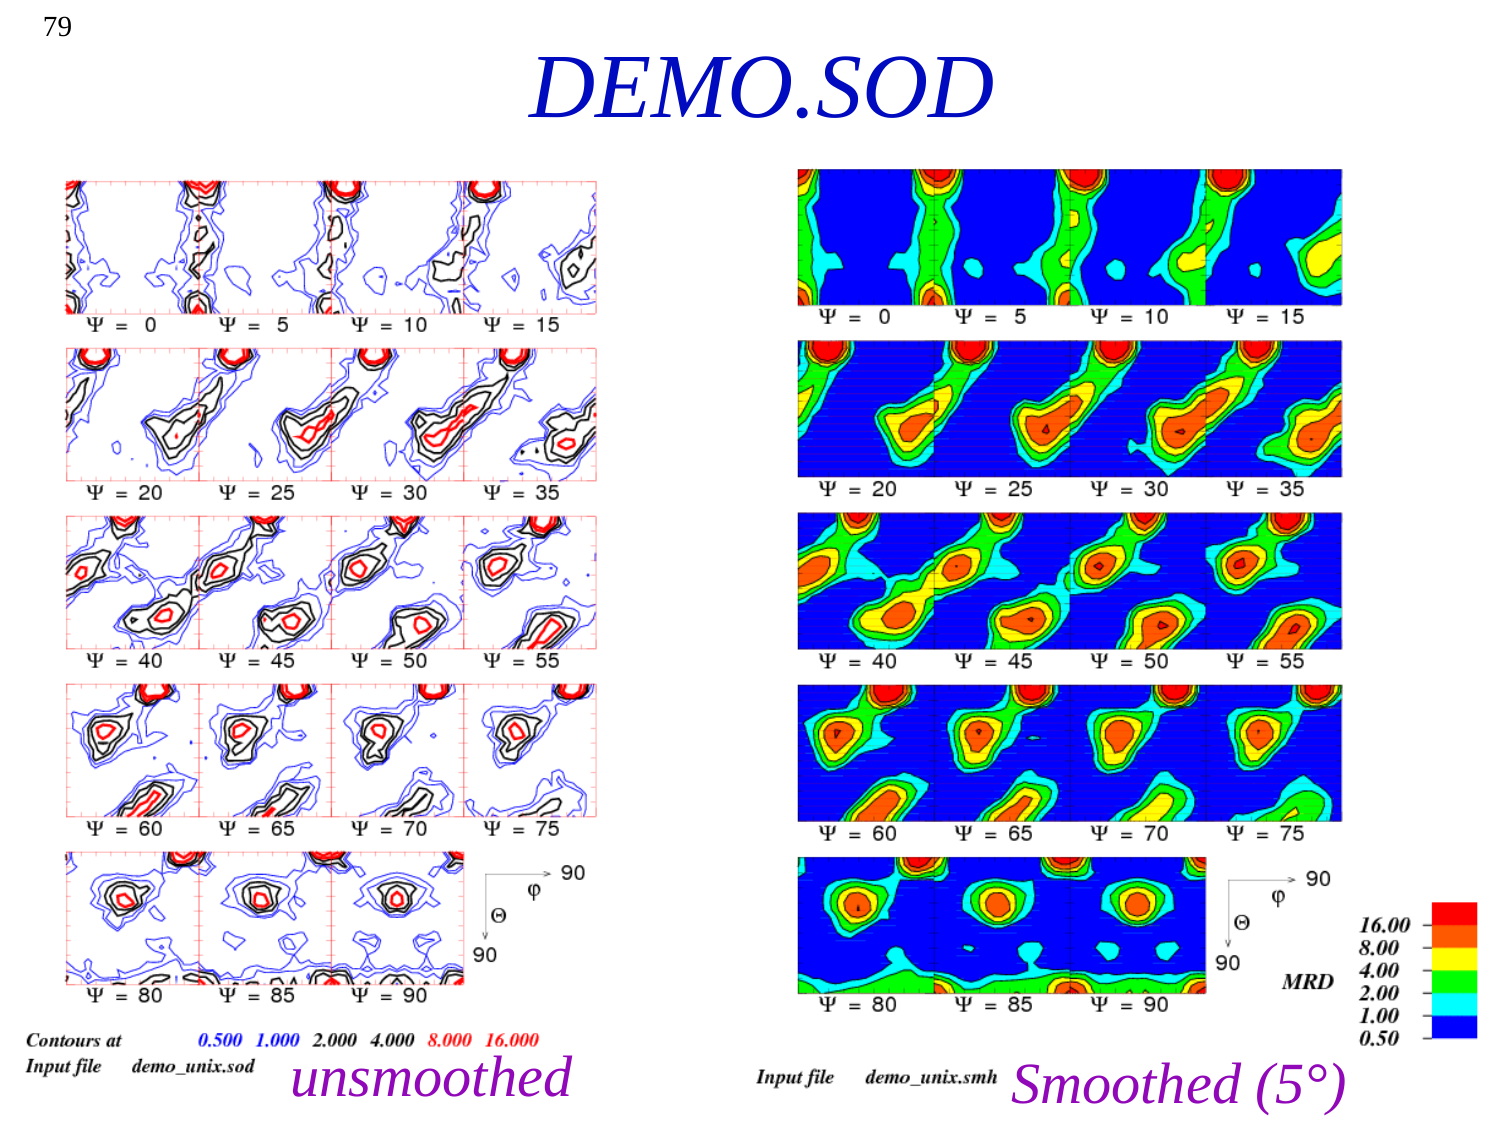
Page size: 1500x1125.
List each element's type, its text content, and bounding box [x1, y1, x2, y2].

picture [0, 124, 1500, 1121]
slide_number 79 [0, 0, 88, 51]
title DEMO.SOD [24, 12, 1500, 135]
